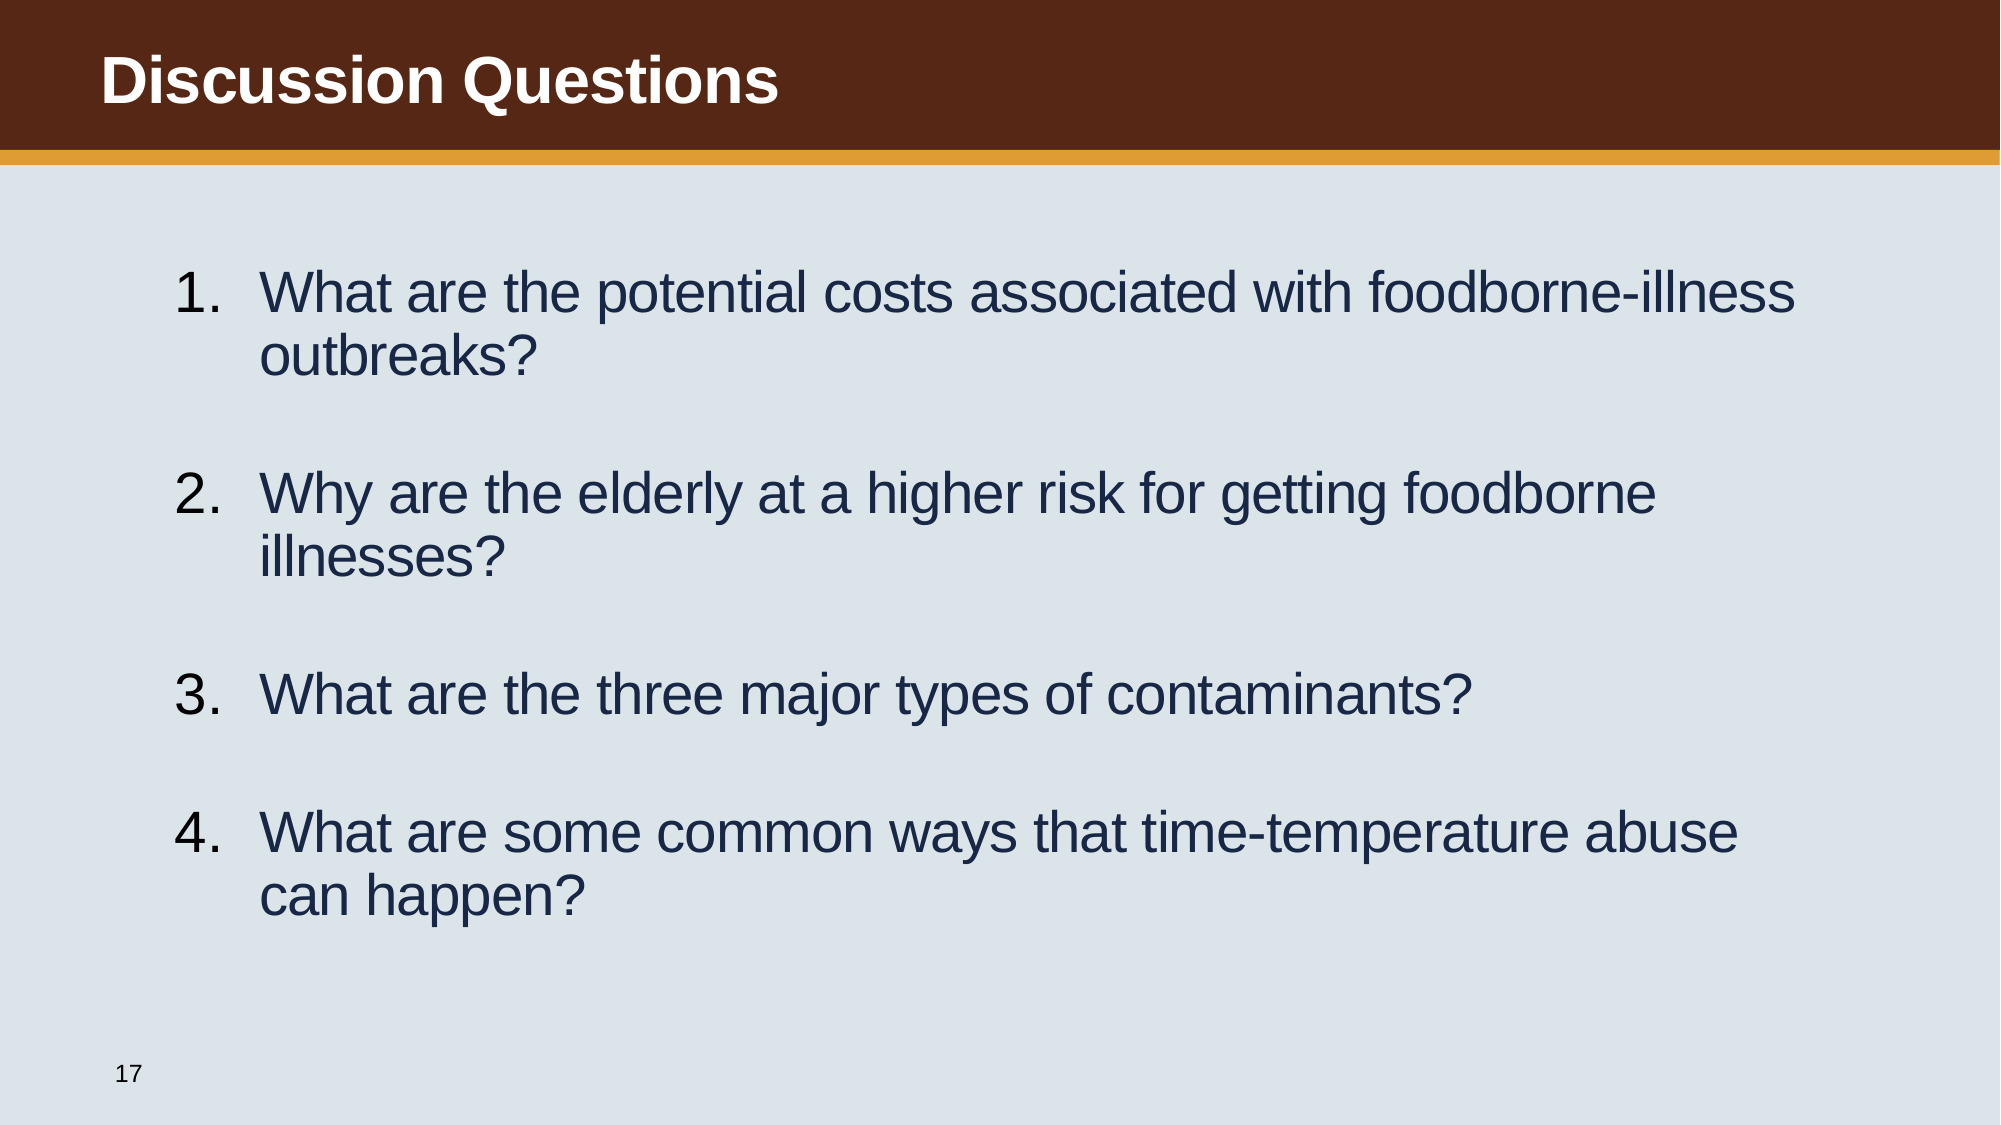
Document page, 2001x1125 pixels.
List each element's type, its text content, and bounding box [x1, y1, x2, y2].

list What are the potential costs associated with foodborne-illness outbreaks? Why are the elderly at a higher risk for getting foodborne illnesses? What are the three major types of contaminants? What are some common ways that time-temperature abuse can happen? [99, 254, 1900, 969]
slide_number 17 [99, 1042, 550, 1103]
